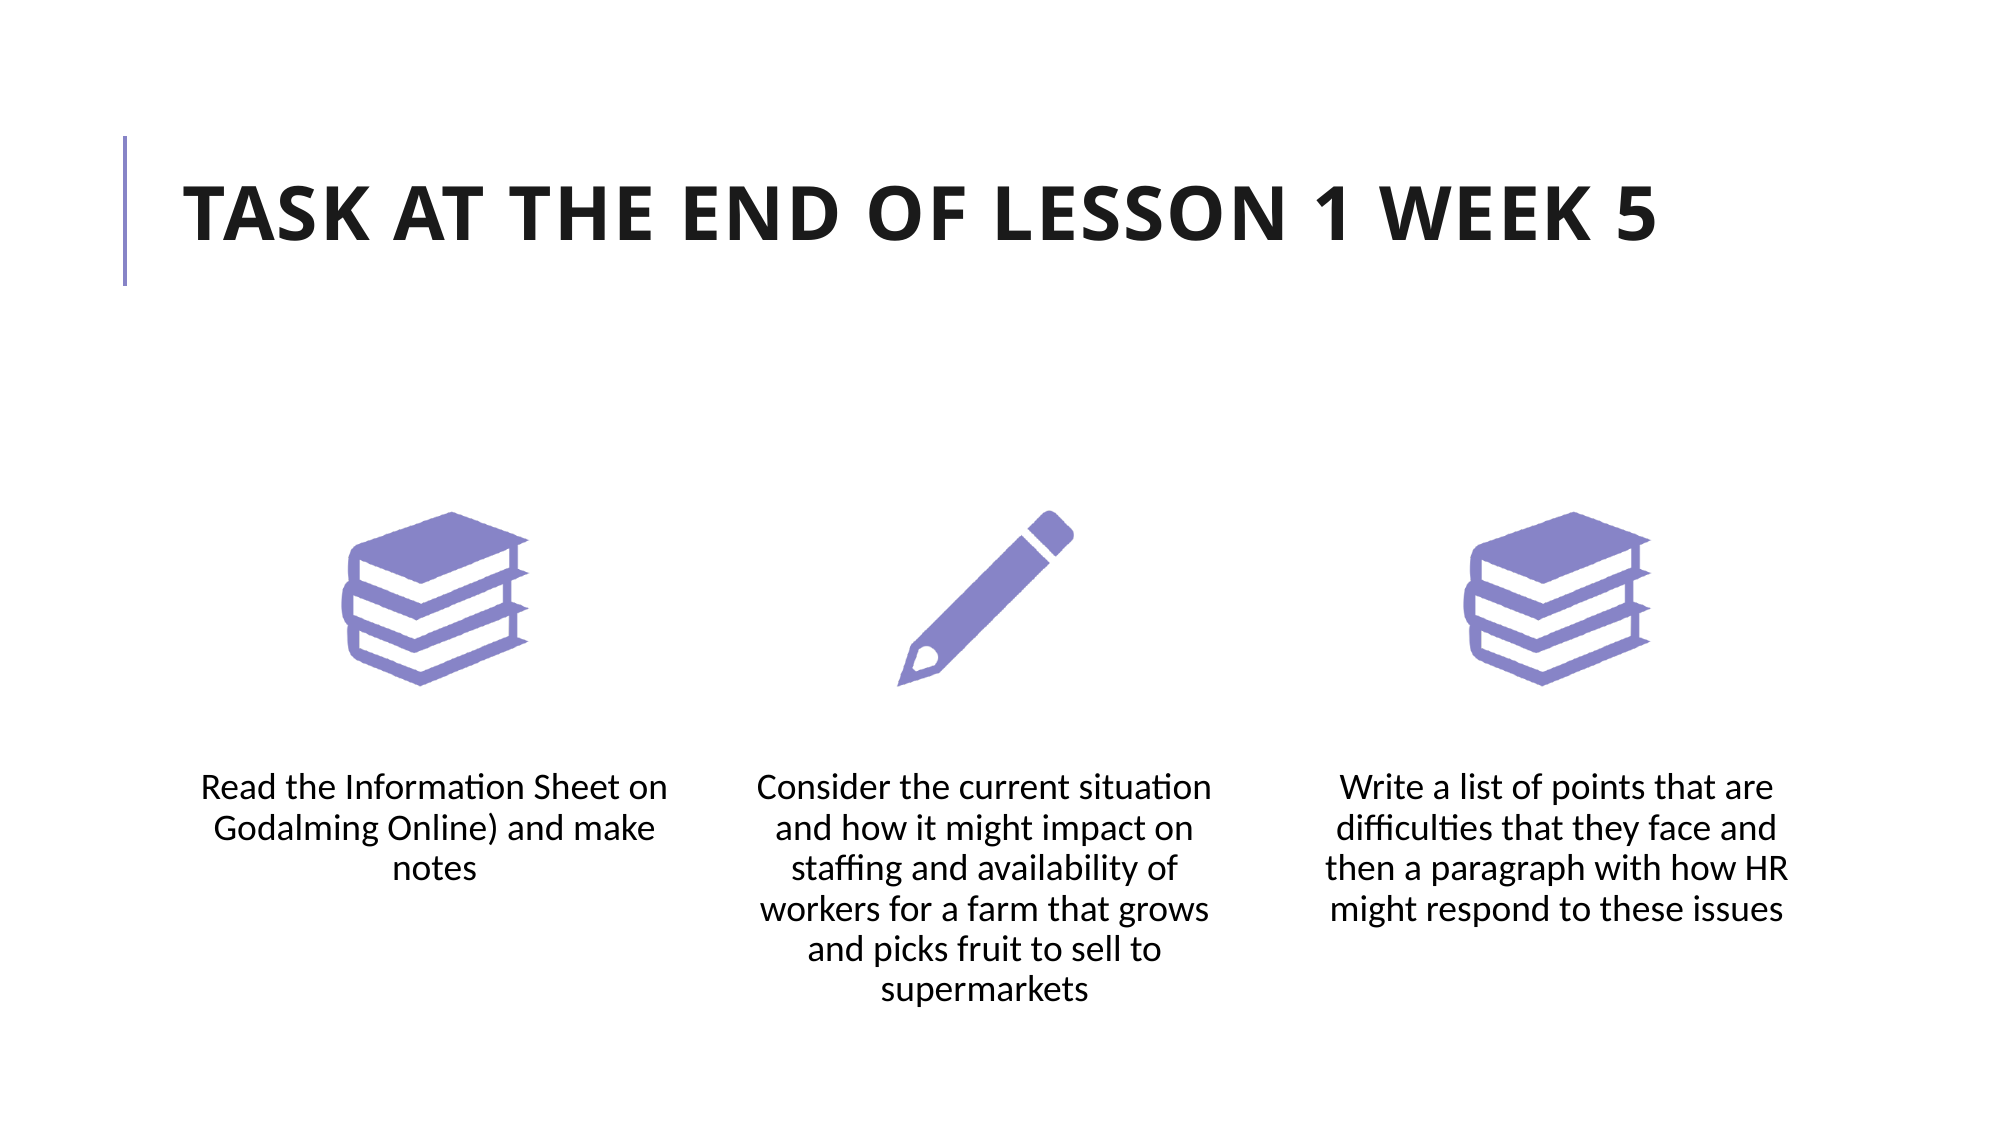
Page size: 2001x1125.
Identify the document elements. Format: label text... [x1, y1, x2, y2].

title Task at the end of Lesson 1 WEEK 5 [168, 96, 1763, 342]
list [167, 374, 1847, 1036]
